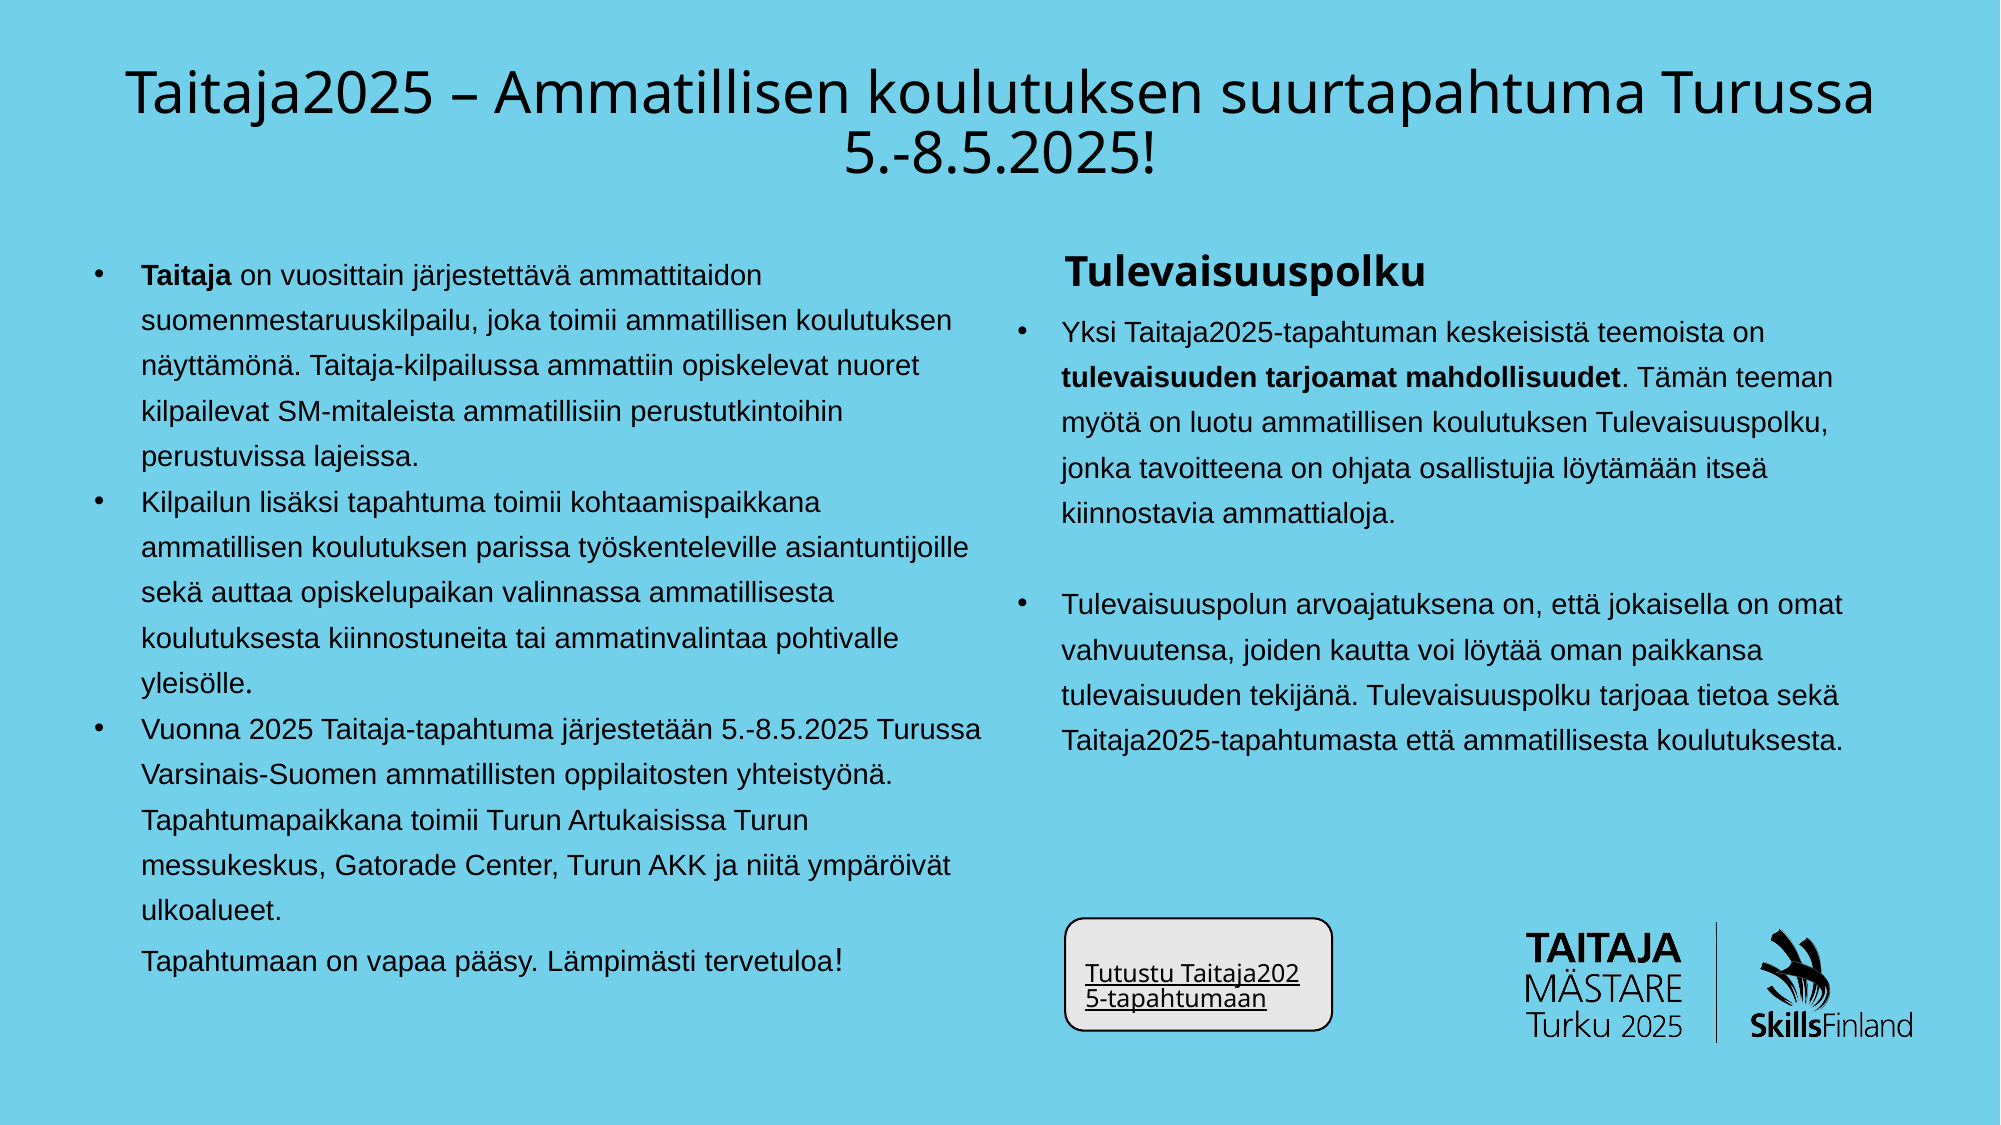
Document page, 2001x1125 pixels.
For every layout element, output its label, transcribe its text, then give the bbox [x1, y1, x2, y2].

list Taitaja on vuosittain järjestettävä ammattitaidon suomenmestaruuskilpailu, joka toimii ammatillisen koulutuksen näyttämönä. Taitaja-kilpailussa ammattiin opiskelevat nuoret kilpailevat SM-mitaleista ammatillisiin perustutkintoihin perustuvissa lajeissa. Kilpailun lisäksi tapahtuma toimii kohtaamispaikkana ammatillisen koulutuksen parissa työskenteleville asiantuntijoille sekä auttaa opiskelupaikan valinnassa ammatillisesta koulutuksesta kiinnostuneita tai ammatinvalintaa pohtivalle yleisölle. Vuonna 2025 Taitaja-tapahtuma järjestetään 5.-8.5.2025 Turussa Varsinais-Suomen ammatillisten oppilaitosten yhteistyönä. Tapahtumapaikkana toimii Turun Artukaisissa Turun messukeskus, Gatorade Center, Turun AKK ja niitä ympäröivät ulkoalueet. Tapahtumaan on vapaa pääsy. Lämpimästi tervetuloa! [94, 245, 984, 897]
picture [1526, 922, 1912, 1043]
text_box Tulevaisuuspolku [1064, 244, 1835, 295]
title Taitaja2025 – Ammatillisen koulutuksen suurtapahtuma Turussa 5.-8.5.2025! [94, 59, 1908, 186]
list Yksi Taitaja2025-tapahtuman keskeisistä teemoista on tulevaisuuden tarjoamat mahdollisuudet. Tämän teeman myötä on luotu ammatillisen koulutuksen Tulevaisuuspolku, jonka tavoitteena on ohjata osallistujia löytämään itseä kiinnostavia ammattialoja. Tulevaisuuspolun arvoajatuksena on, että jokaisella on omat vahvuutensa, joiden kautta voi löytää oman paikkansa tulevaisuuden tekijänä. Tulevaisuuspolku tarjoaa tietoa sekä Taitaja2025-tapahtumasta että ammatillisesta koulutuksesta. [1017, 302, 1880, 768]
text_box Tutustu Taitaja2025-tapahtumaan [1064, 917, 1334, 1032]
